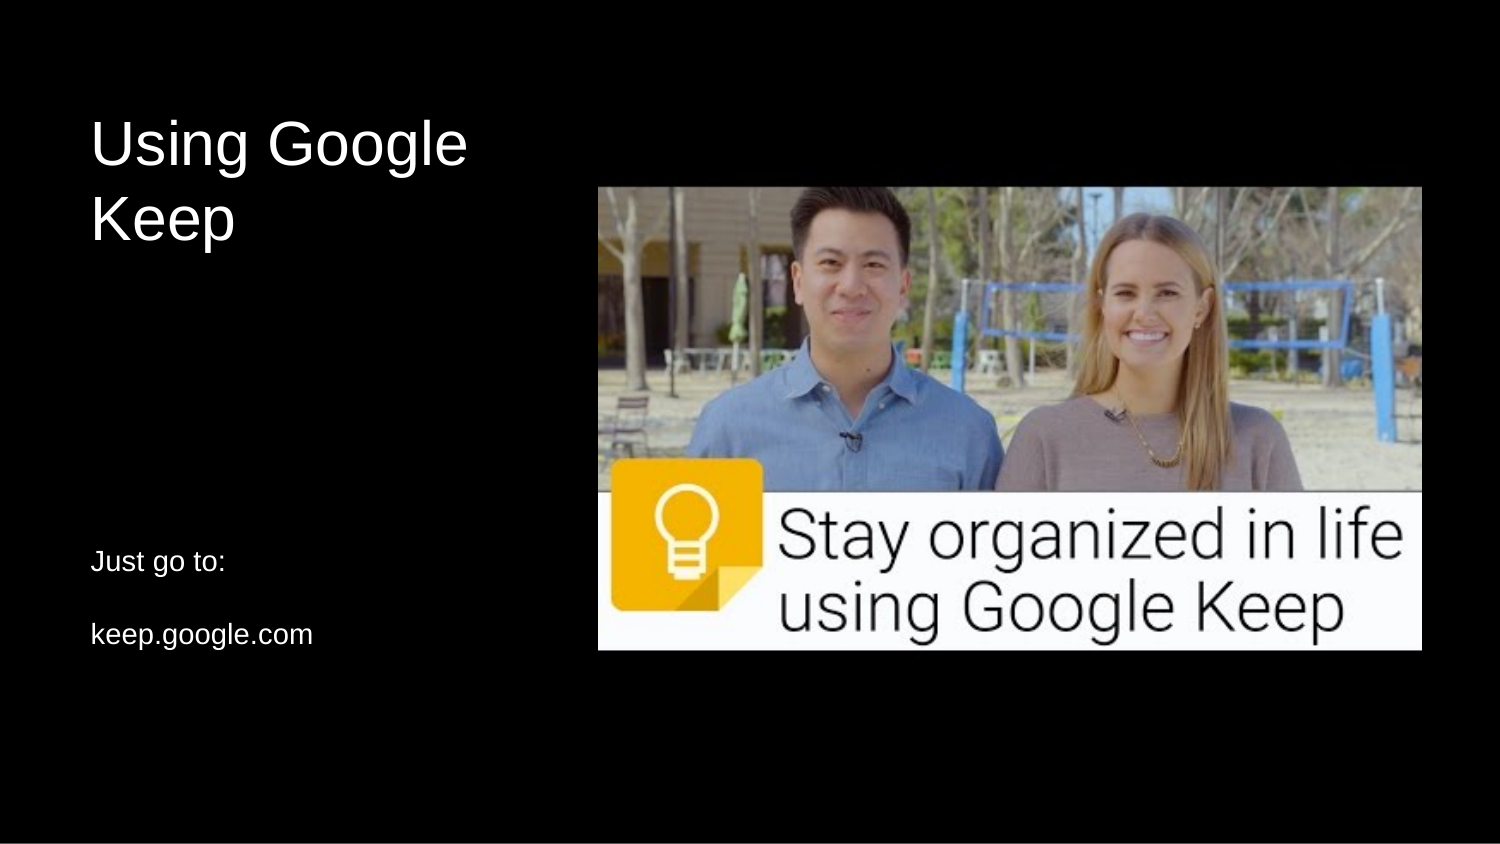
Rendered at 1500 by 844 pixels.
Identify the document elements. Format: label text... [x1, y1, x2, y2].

picture [598, 109, 1422, 728]
list Just go to: keep.google.com [75, 522, 530, 728]
title Using Google Keep [75, 87, 530, 510]
